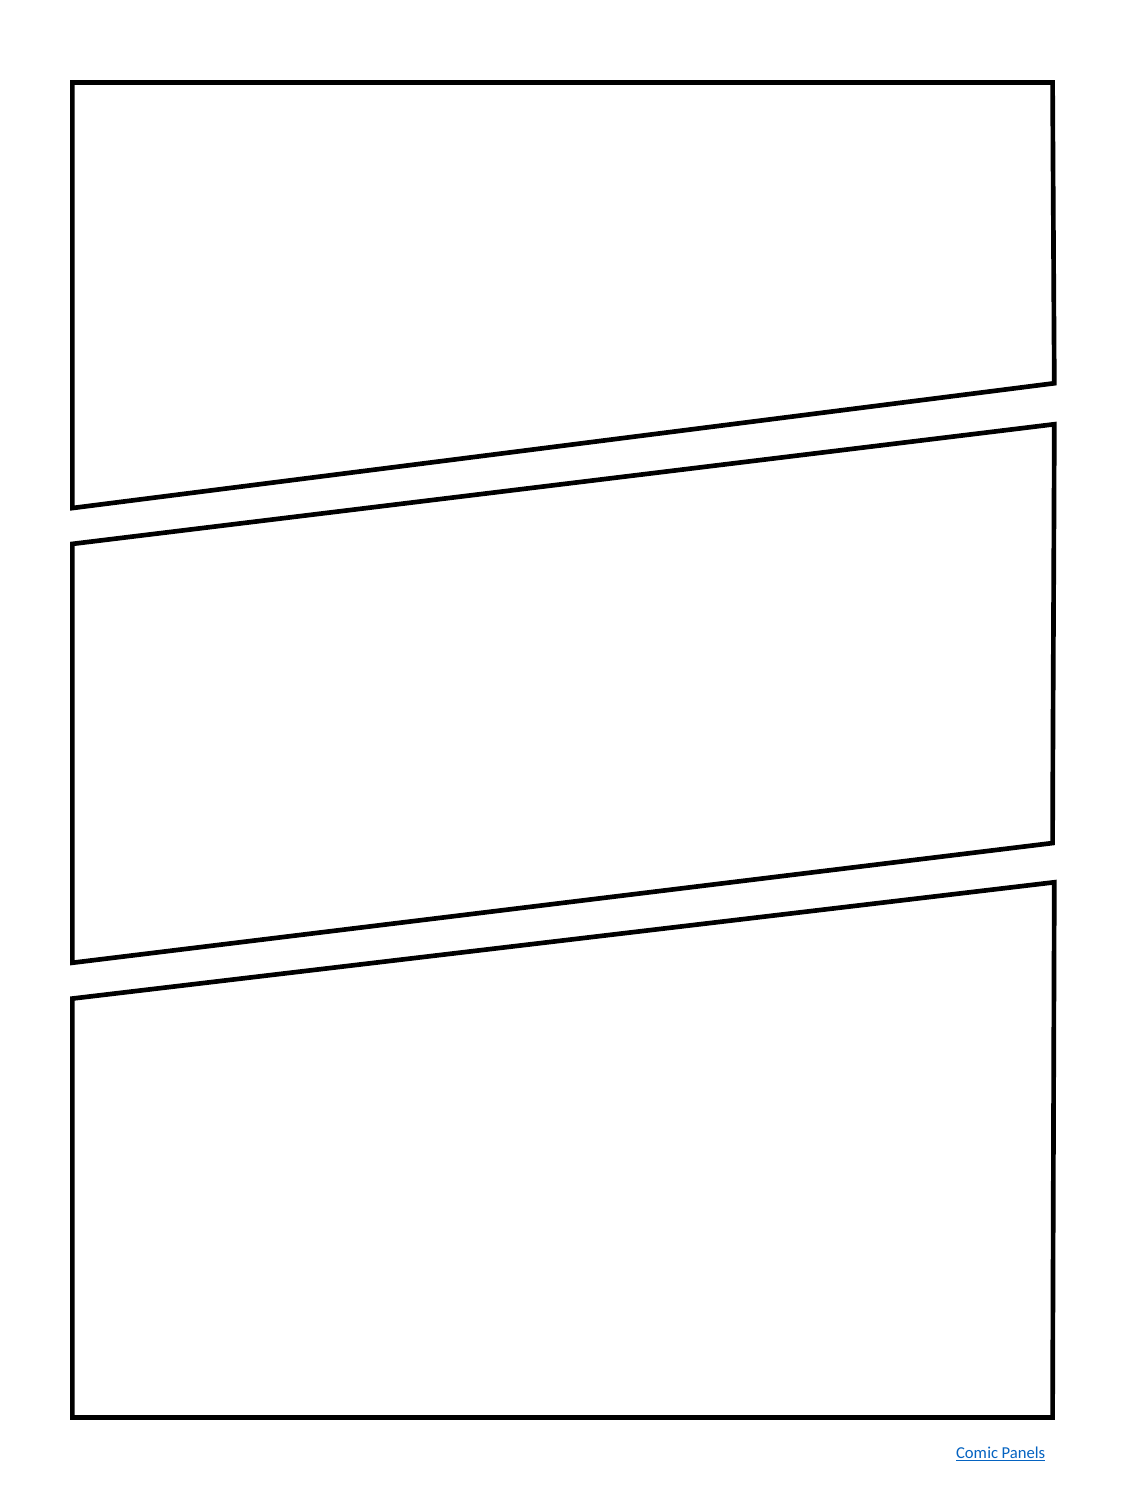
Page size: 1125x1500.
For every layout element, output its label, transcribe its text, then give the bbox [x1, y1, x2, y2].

text_box [71, 81, 1056, 510]
text_box Comic Panels [941, 1434, 1061, 1470]
text_box [71, 881, 1056, 1419]
text_box [71, 423, 1056, 964]
